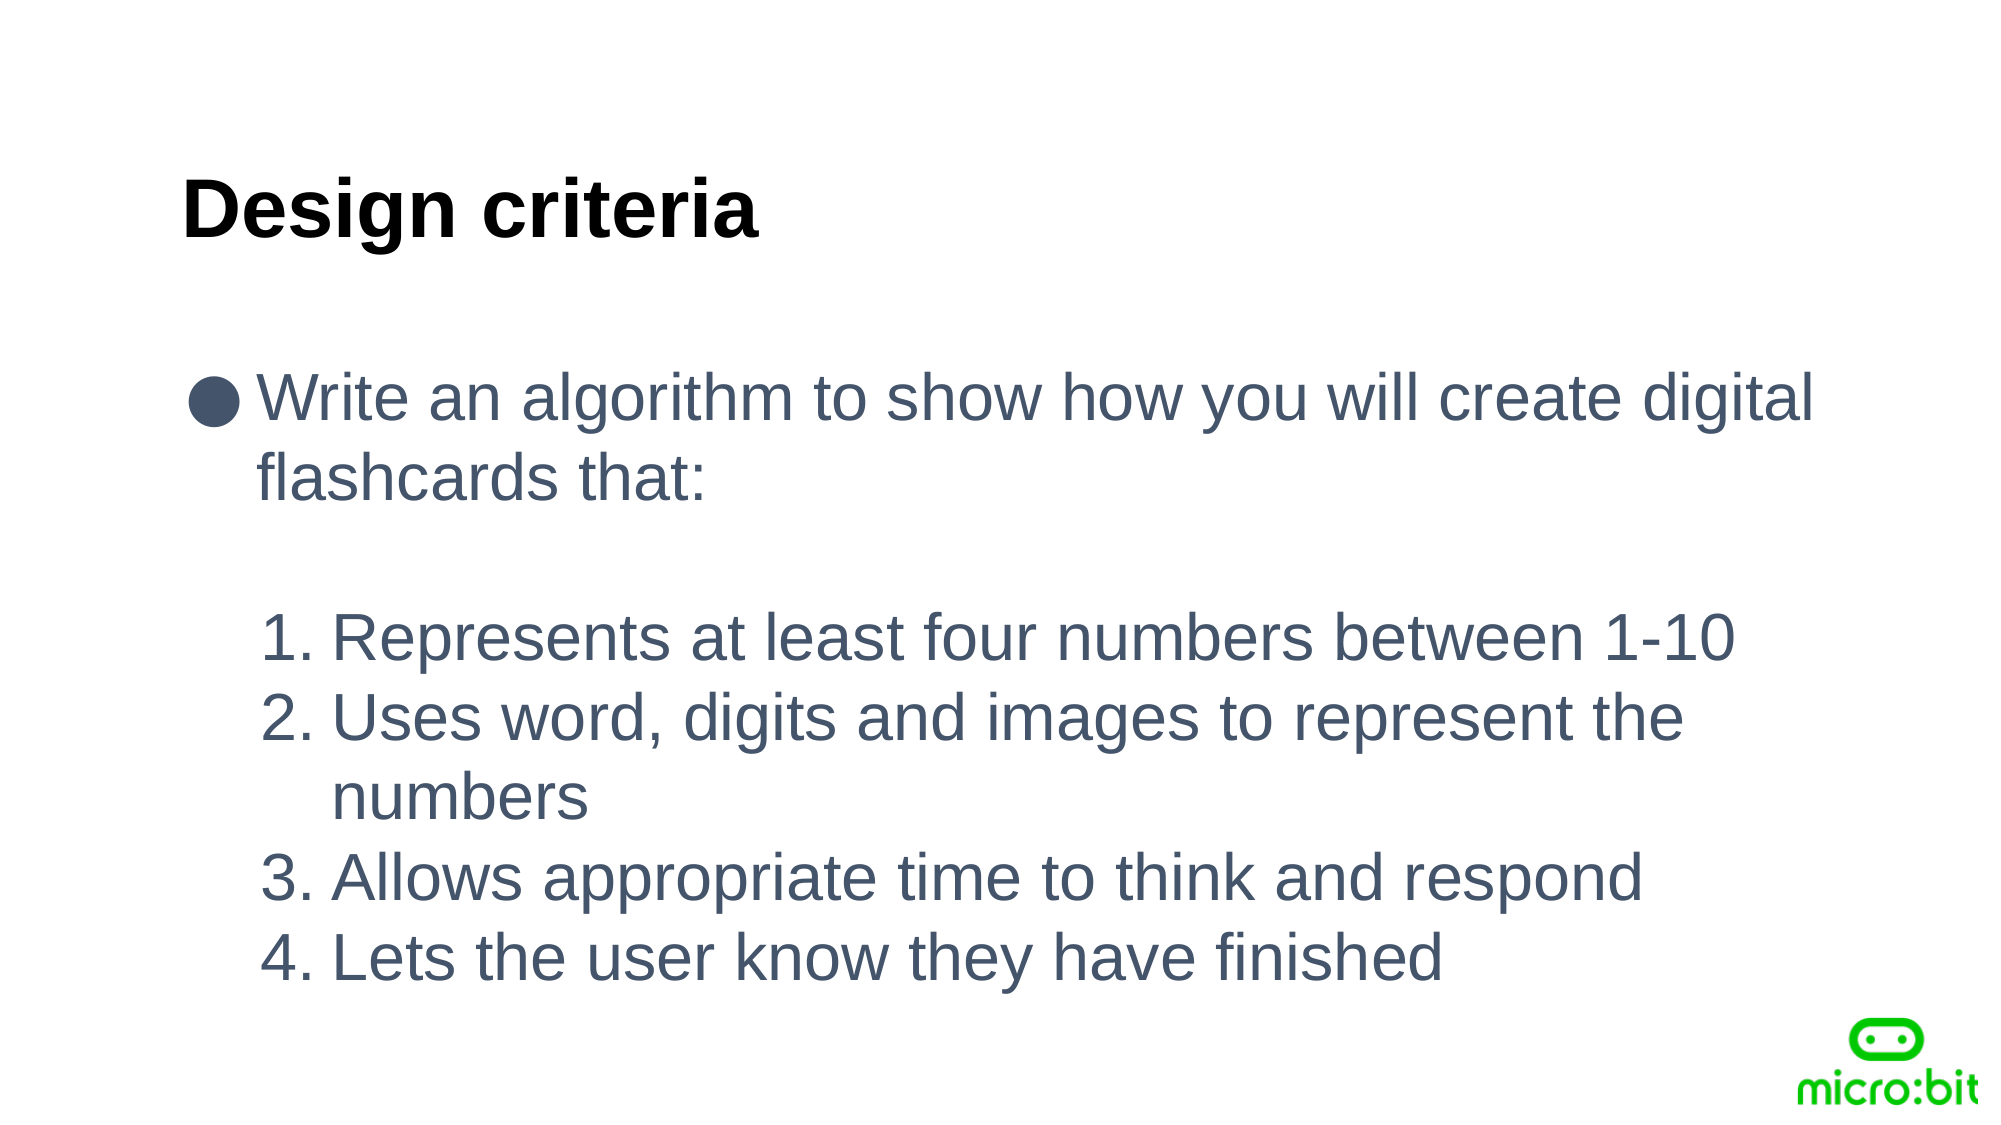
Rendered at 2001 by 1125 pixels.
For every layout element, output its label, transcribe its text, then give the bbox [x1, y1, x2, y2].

text_box Design criteria Write an algorithm to show how you will create digital flashcards that: Represents at least four numbers between 1-10 Uses word, digits and images to represent the numbers Allows appropriate time to think and respond Lets the user know they have finished [166, 60, 1918, 884]
picture [1797, 1017, 1978, 1106]
